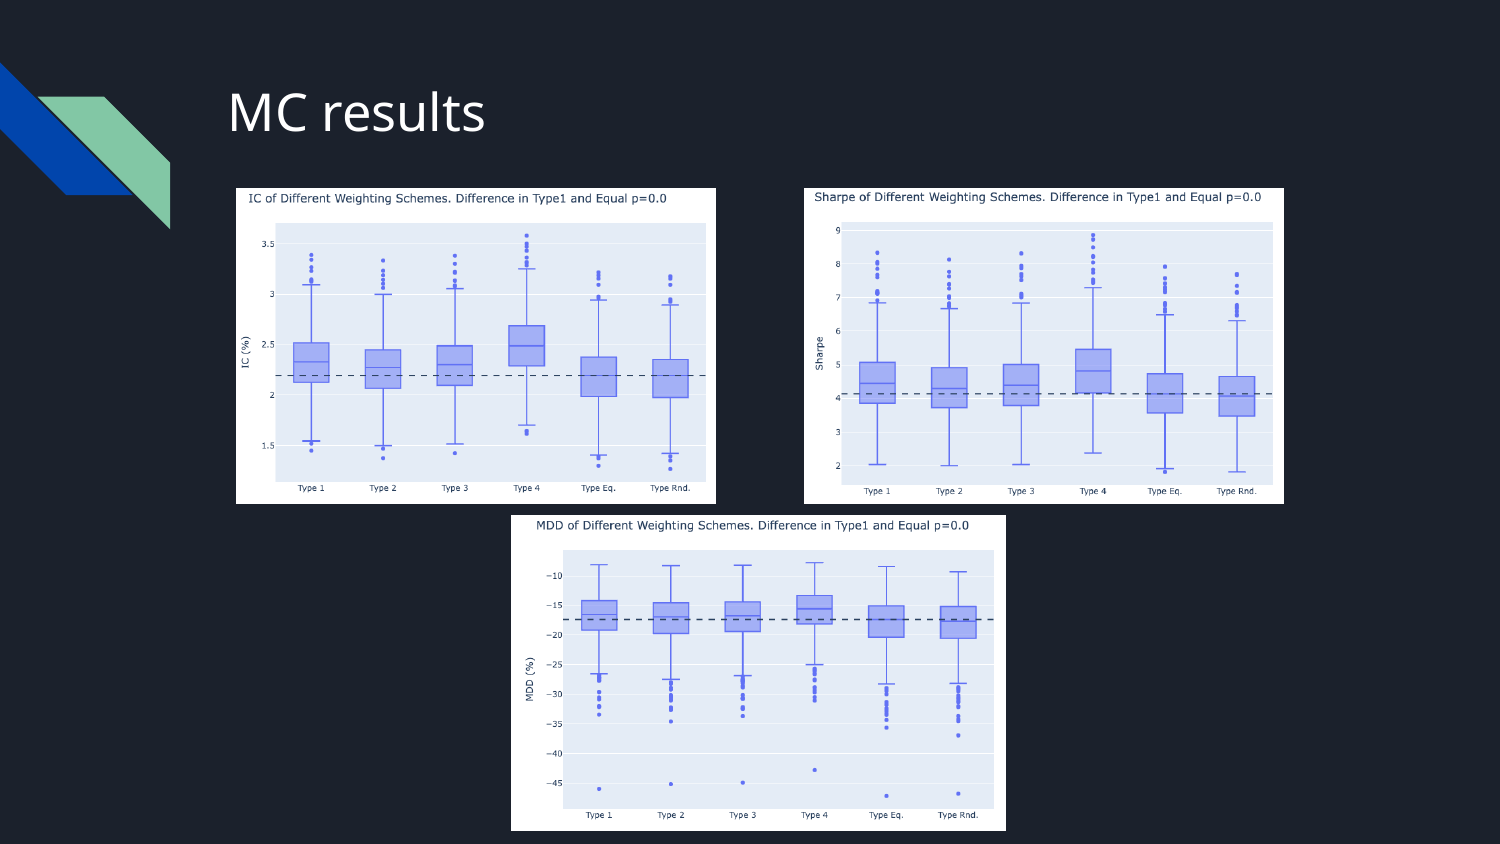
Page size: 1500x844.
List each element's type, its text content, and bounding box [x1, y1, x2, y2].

picture [803, 188, 1284, 504]
picture [511, 514, 1006, 831]
picture [236, 188, 716, 504]
title MC results [212, 64, 1368, 215]
